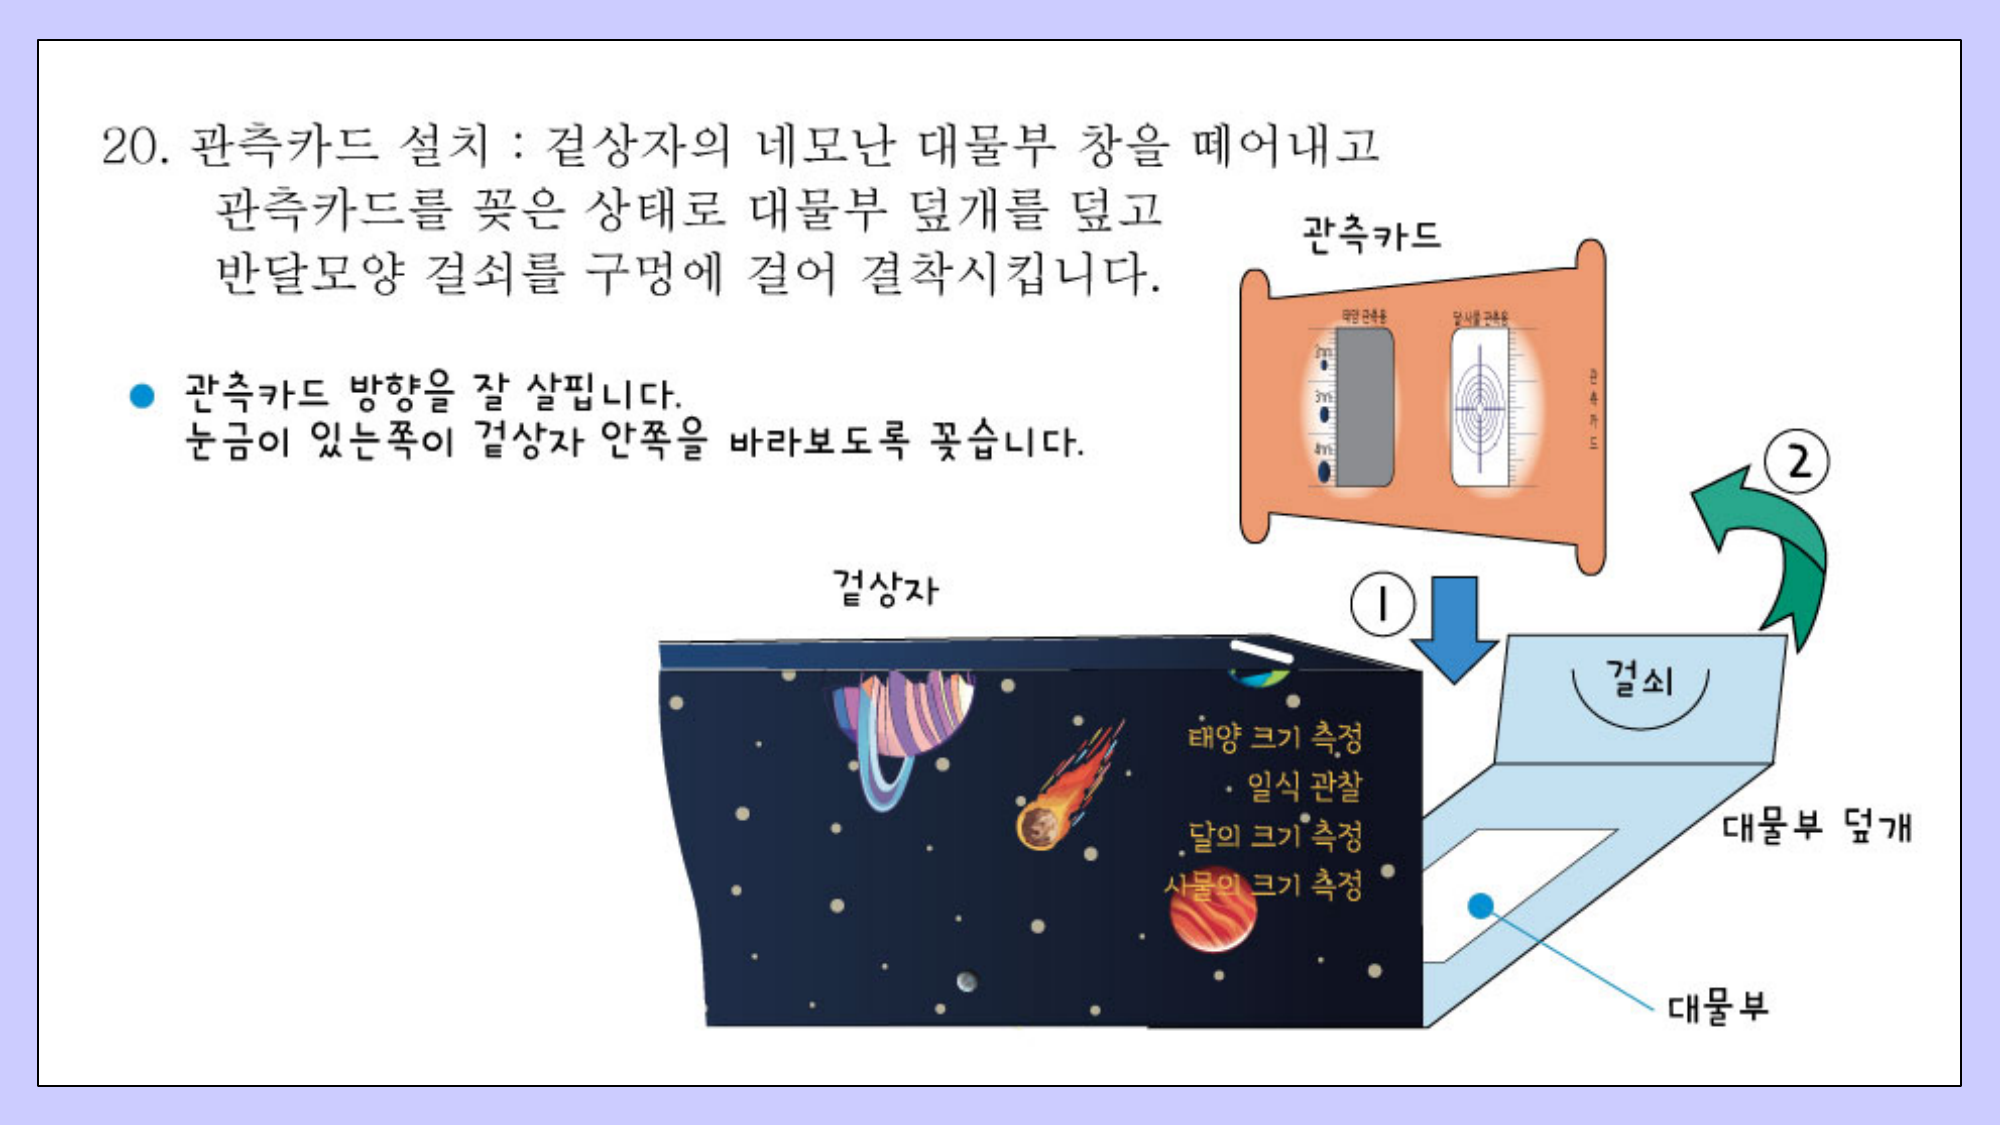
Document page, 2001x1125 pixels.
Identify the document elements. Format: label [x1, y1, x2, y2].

picture [66, 62, 1933, 1064]
